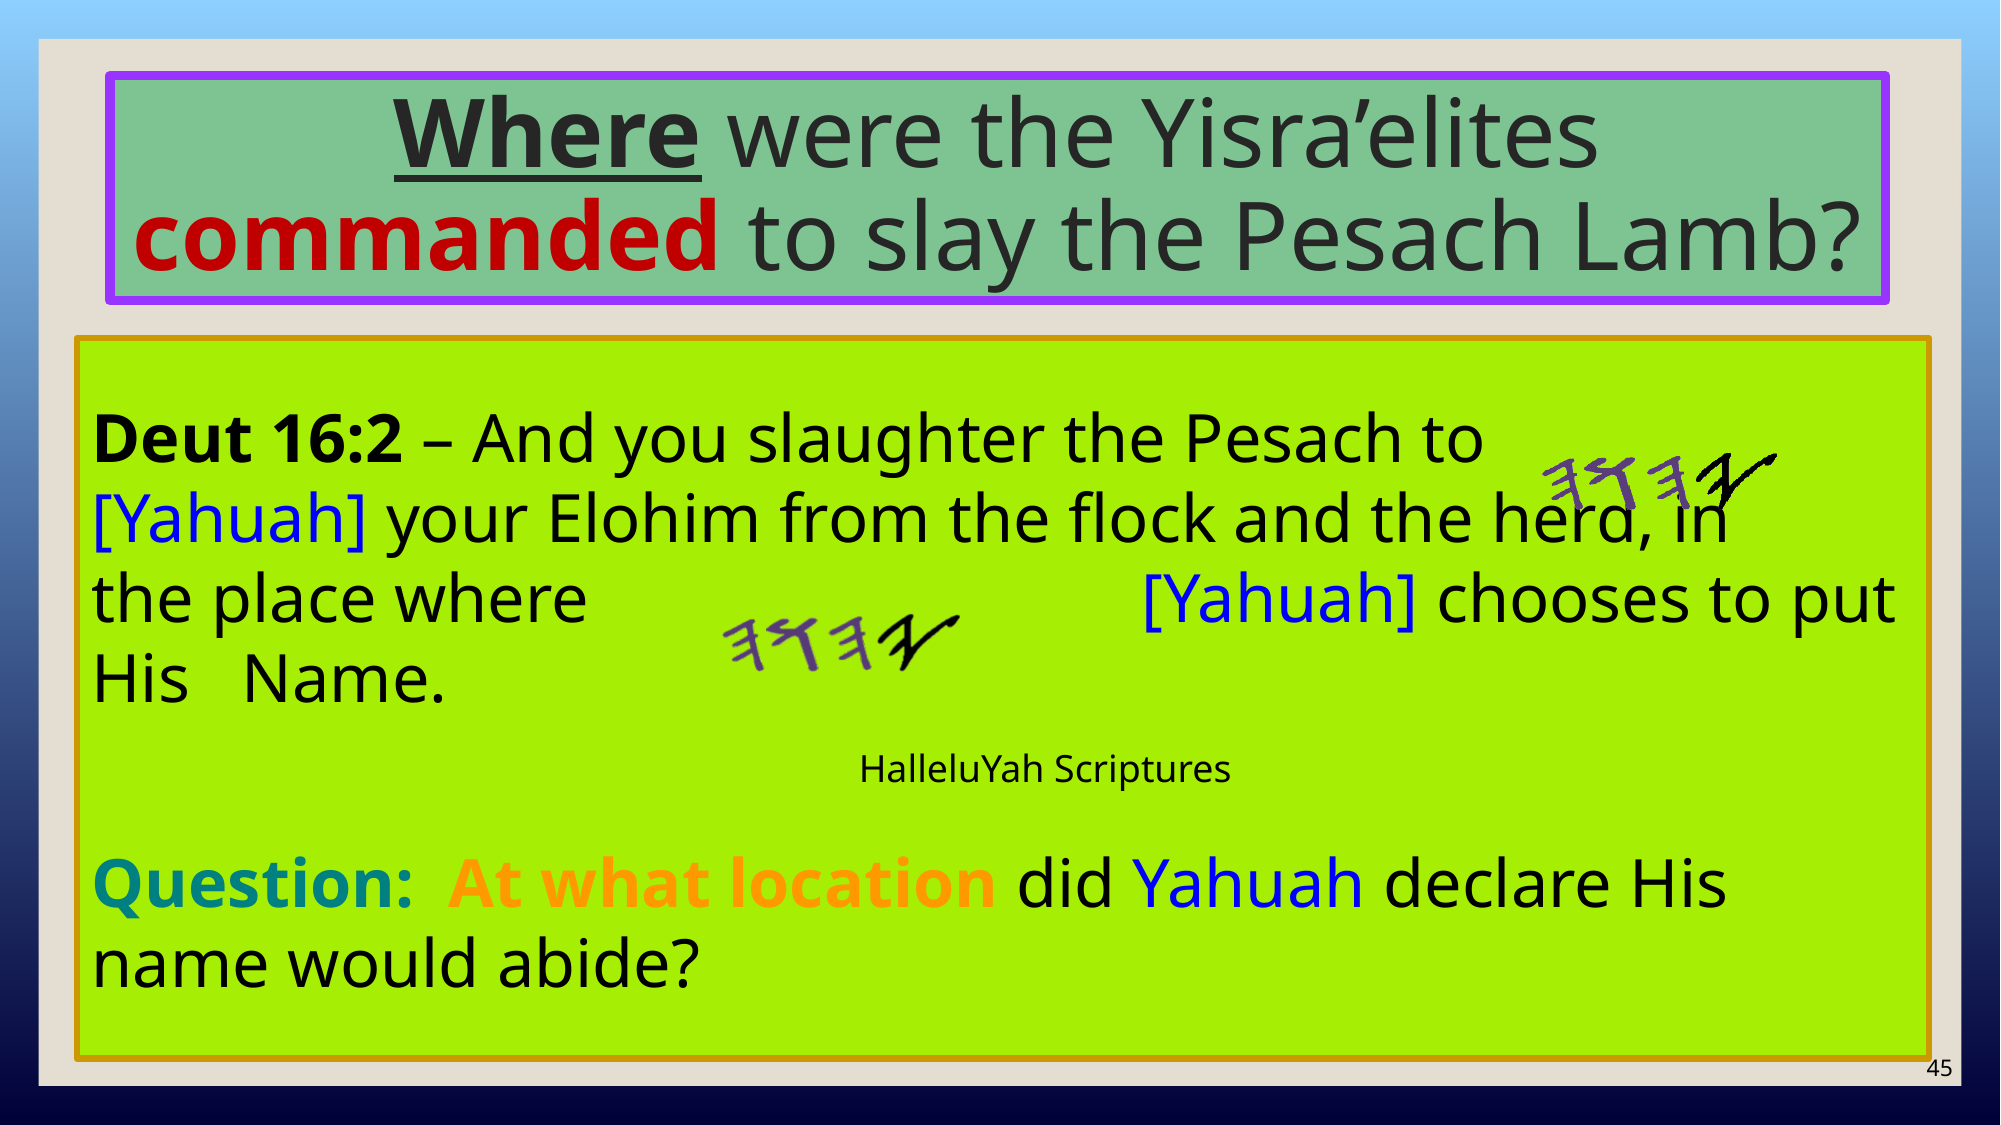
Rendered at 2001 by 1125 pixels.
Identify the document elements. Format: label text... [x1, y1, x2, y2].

slide_number 45 [1895, 1047, 1969, 1092]
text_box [1539, 439, 1781, 522]
title Where were the Yisra’elites commanded to slay the Pesach Lamb? [109, 75, 1886, 301]
text_box Deut 16:2 – And you slaughter the Pesach to [Yahuah] your Elohim from the flock and the herd, in the place where [Yahuah] chooses to put His Name. HalleluYah Scriptures Question: At what location did Yahuah declare His name would abide? [76, 337, 1930, 1060]
picture [720, 600, 963, 683]
